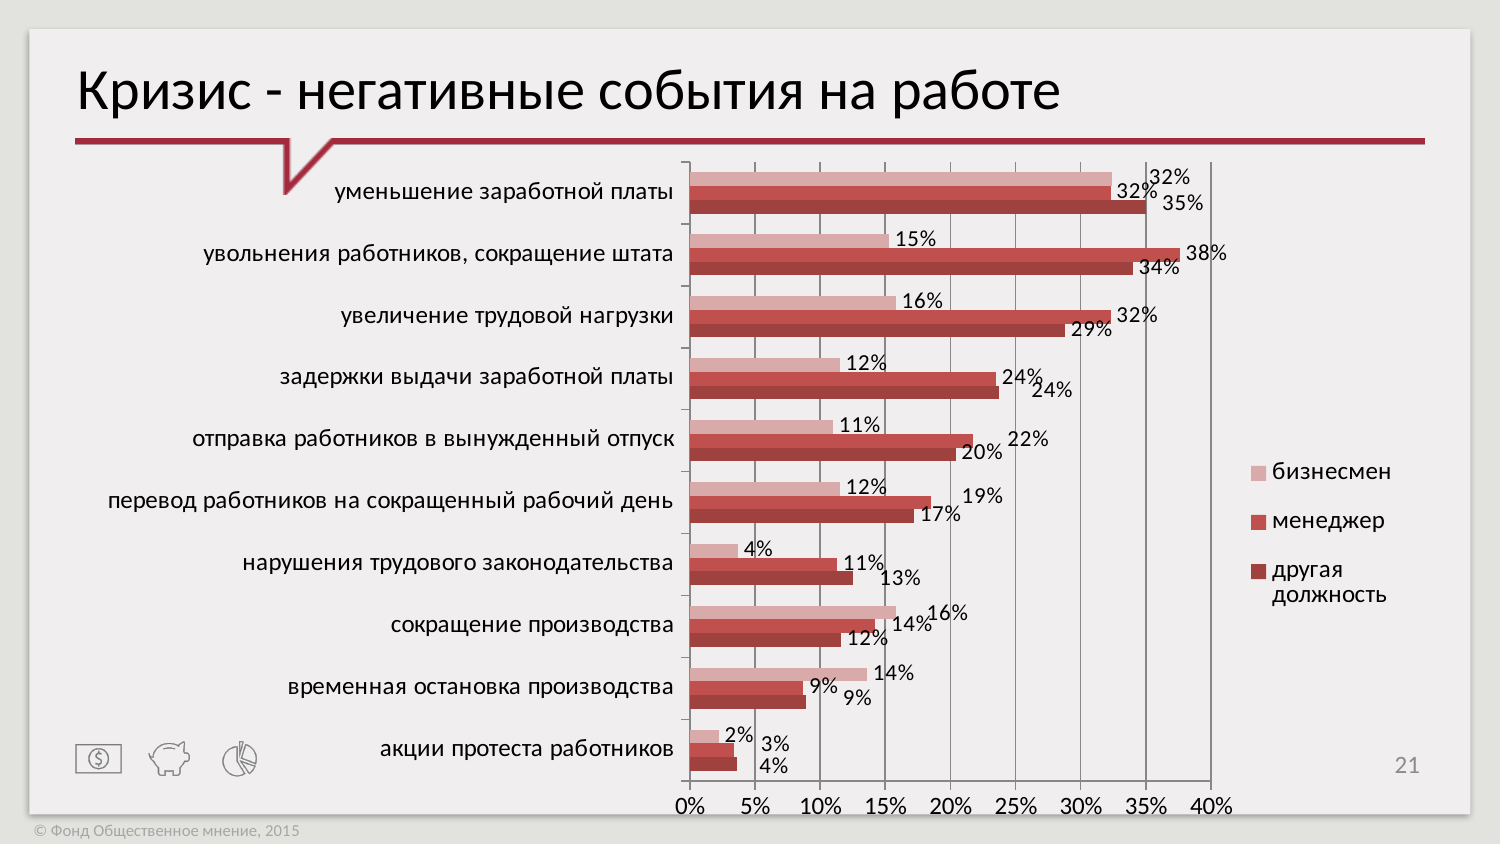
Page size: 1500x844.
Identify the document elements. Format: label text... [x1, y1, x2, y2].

chart [100, 138, 1412, 844]
title Кризис - негативные события на работе [63, 43, 1412, 139]
